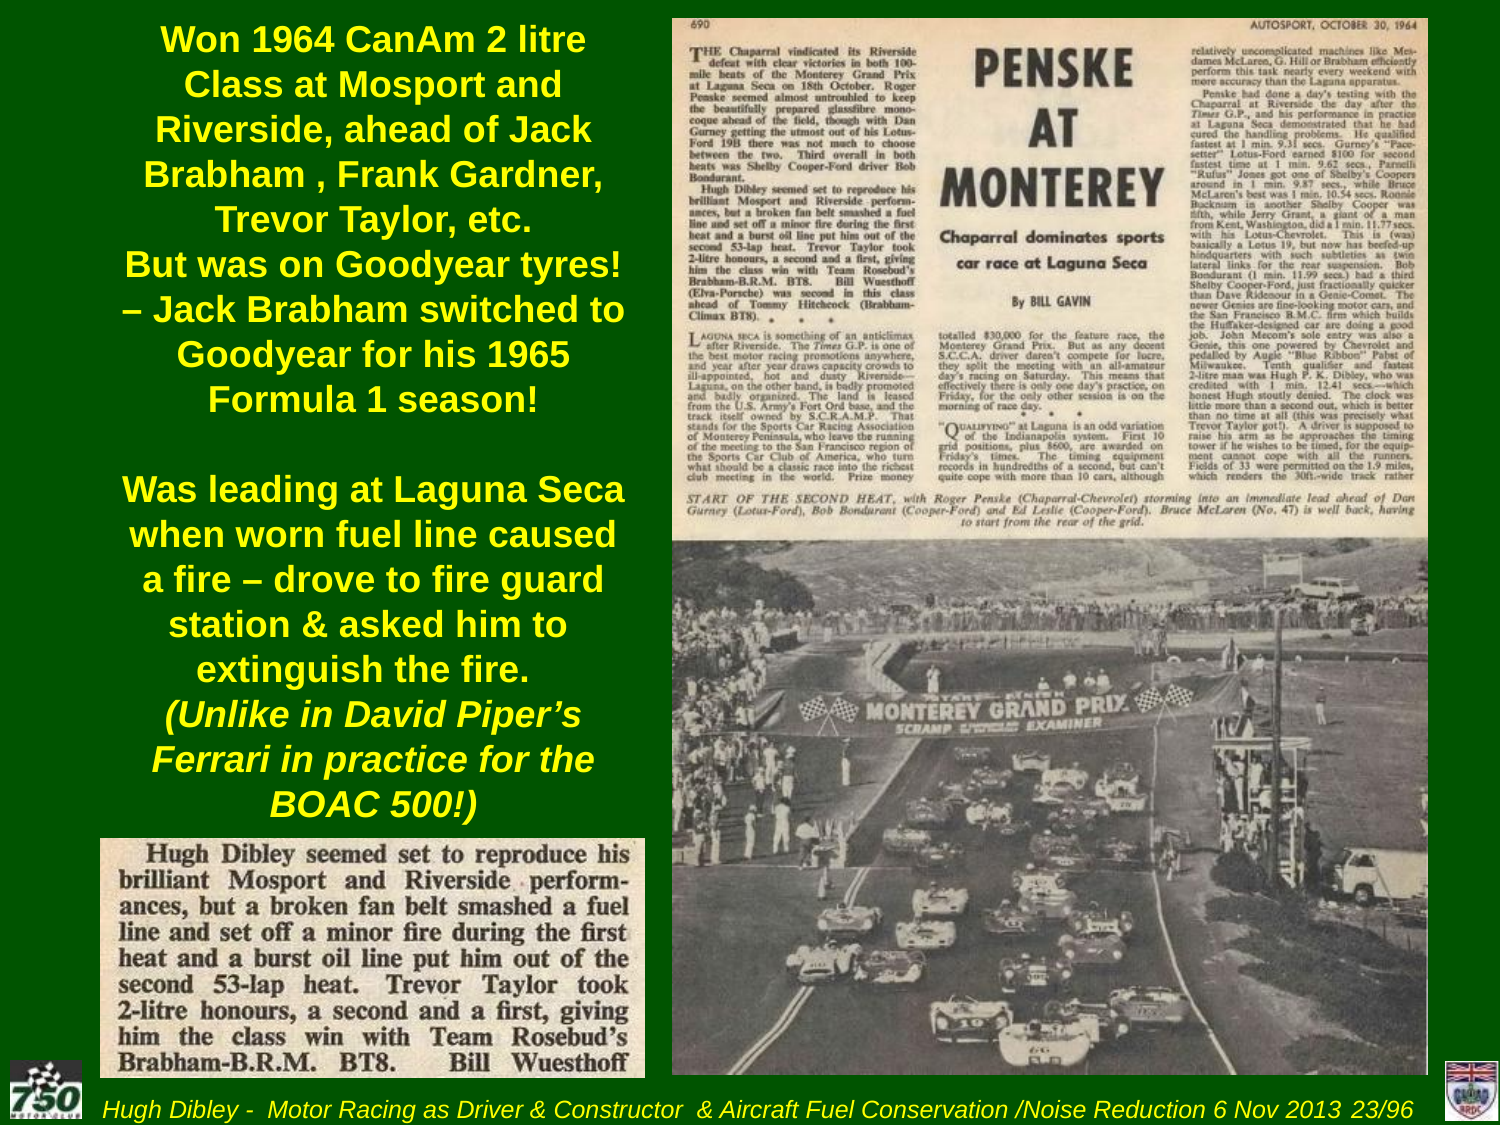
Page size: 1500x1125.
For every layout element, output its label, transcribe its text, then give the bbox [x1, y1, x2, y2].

picture [100, 838, 645, 1078]
picture [672, 17, 1428, 1075]
picture [10, 1060, 82, 1119]
picture [1445, 1061, 1499, 1121]
text_box Won 1964 CanAm 2 litre Class at Mosport and Riverside, ahead of Jack Brabham , Frank Gardner, Trevor Taylor, etc. But was on Goodyear tyres! – Jack Brabham switched to Goodyear for his 1965 Formula 1 season! Was leading at Laguna Seca when worn fuel line caused a fire – drove to fire guard station & asked him to extinguish the fire. (Unlike in David Piper’s Ferrari in practice for the BOAC 500!) [101, 7, 646, 832]
